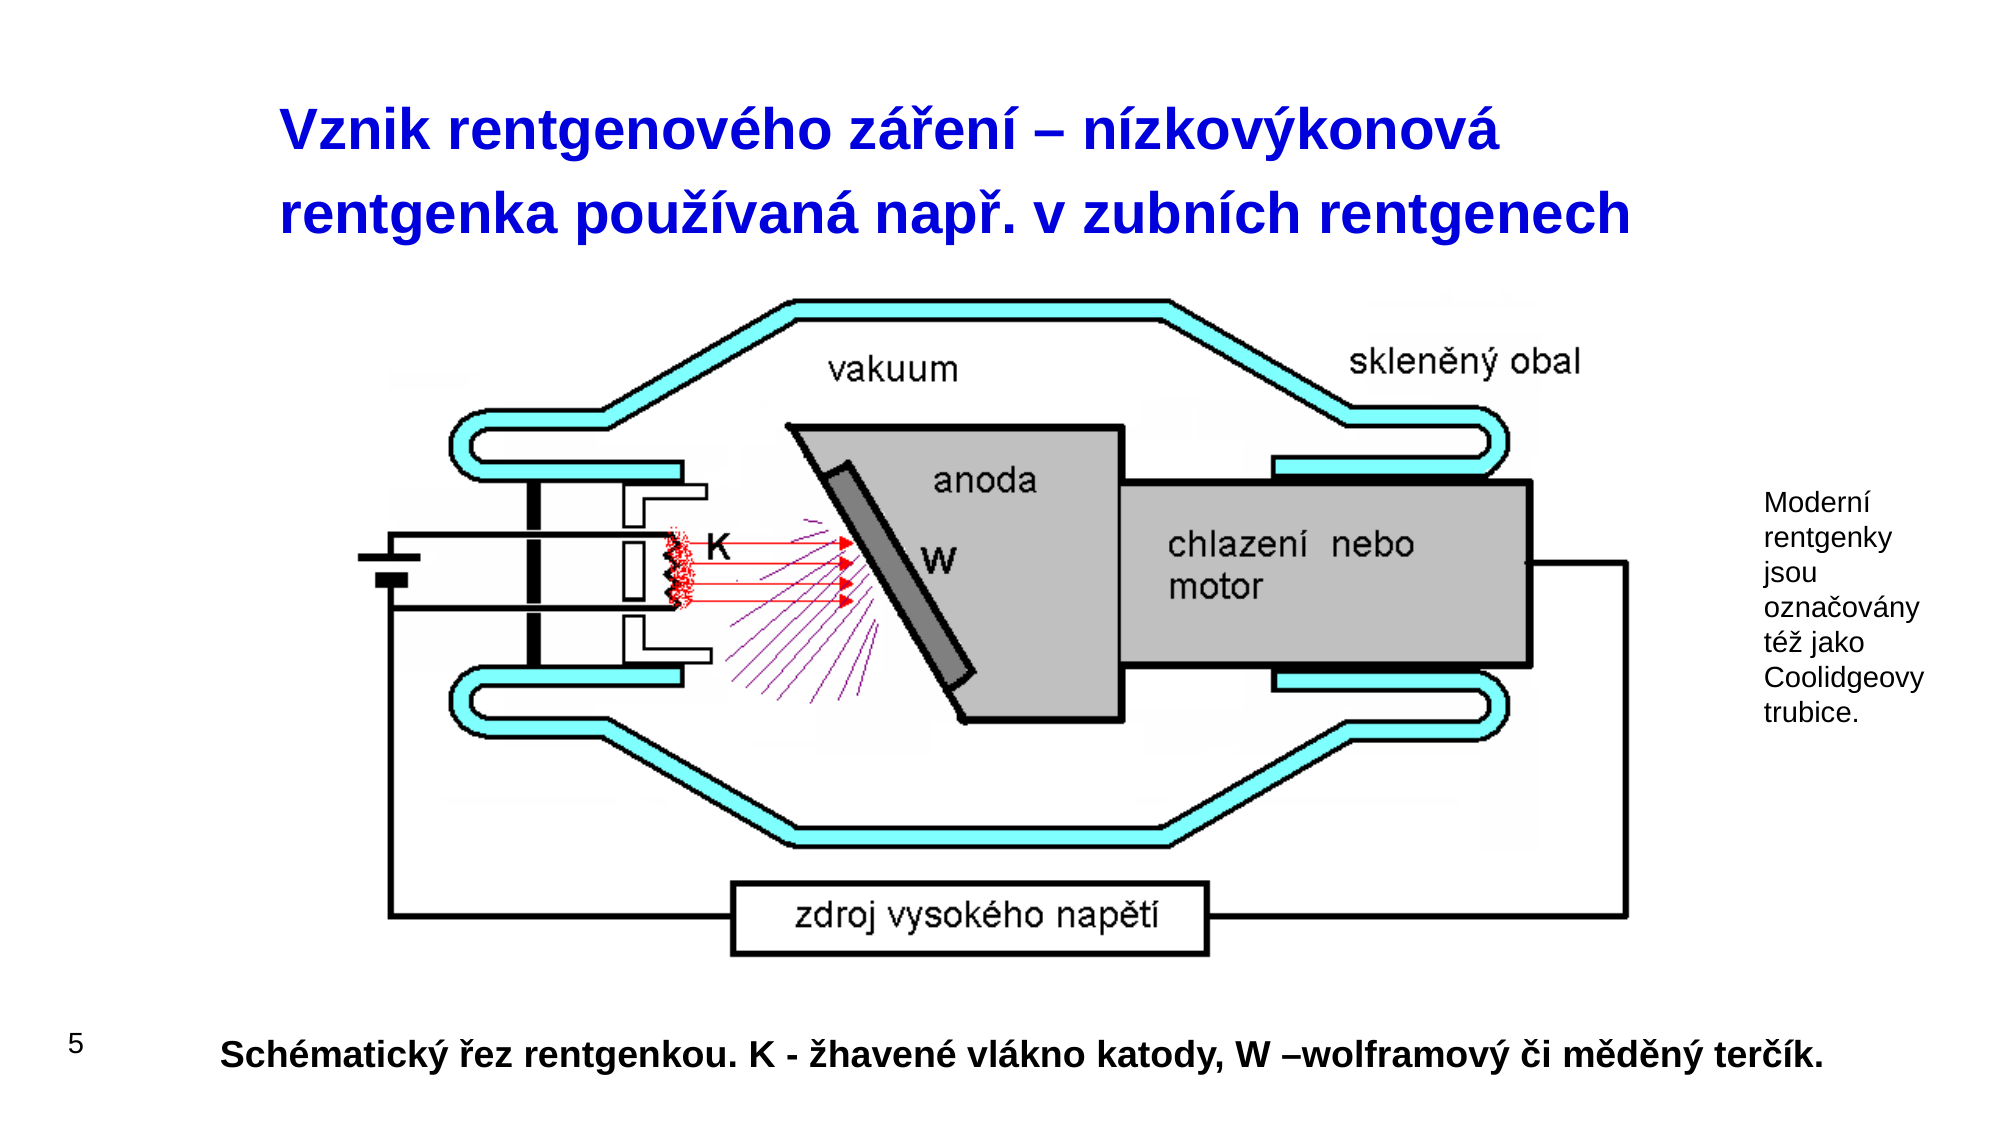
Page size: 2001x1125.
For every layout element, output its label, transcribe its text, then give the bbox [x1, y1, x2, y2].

title Vznik rentgenového záření – nízkovýkonová rentgenka používaná např. v zubních rentgenech [279, 78, 1705, 266]
text_box Moderní rentgenky jsou označovány též jako Coolidgeovy trubice. [1749, 476, 1950, 736]
text_box Schématický řez rentgenkou. K - žhavené vlákno katody, W –wolframový či měděný terčík. [205, 1023, 1855, 1083]
slide_number 5 [67, 1021, 110, 1063]
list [351, 291, 1648, 976]
